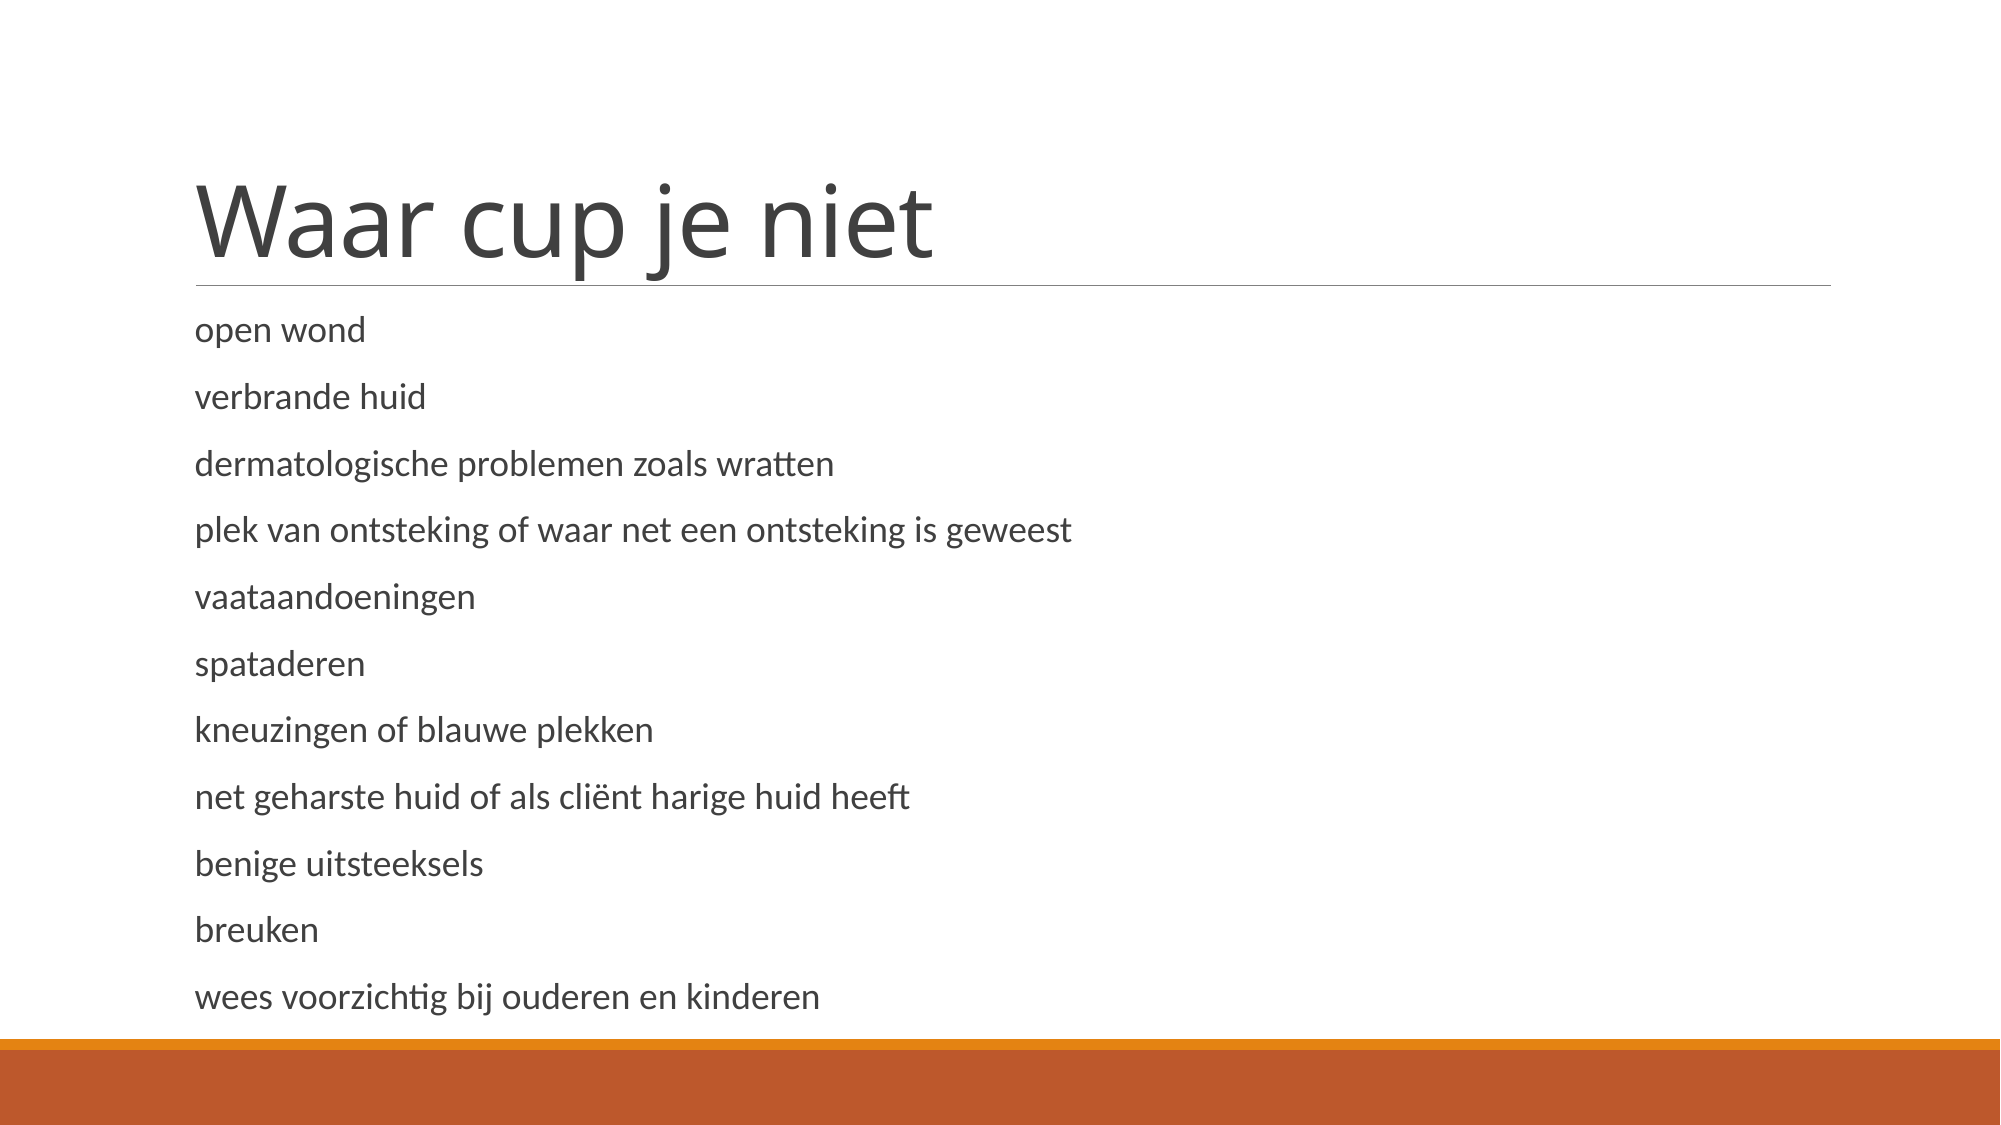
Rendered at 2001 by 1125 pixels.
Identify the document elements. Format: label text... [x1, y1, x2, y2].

list open wond verbrande huid dermatologische problemen zoals wratten plek van ontsteking of waar net een ontsteking is geweest vaataandoeningen spataderen kneuzingen of blauwe plekken net geharste huid of als cliënt harige huid heeft benige uitsteeksels breuken wees voorzichtig bij ouderen en kinderen [180, 302, 1830, 1032]
title Waar cup je niet [180, 47, 1830, 285]
